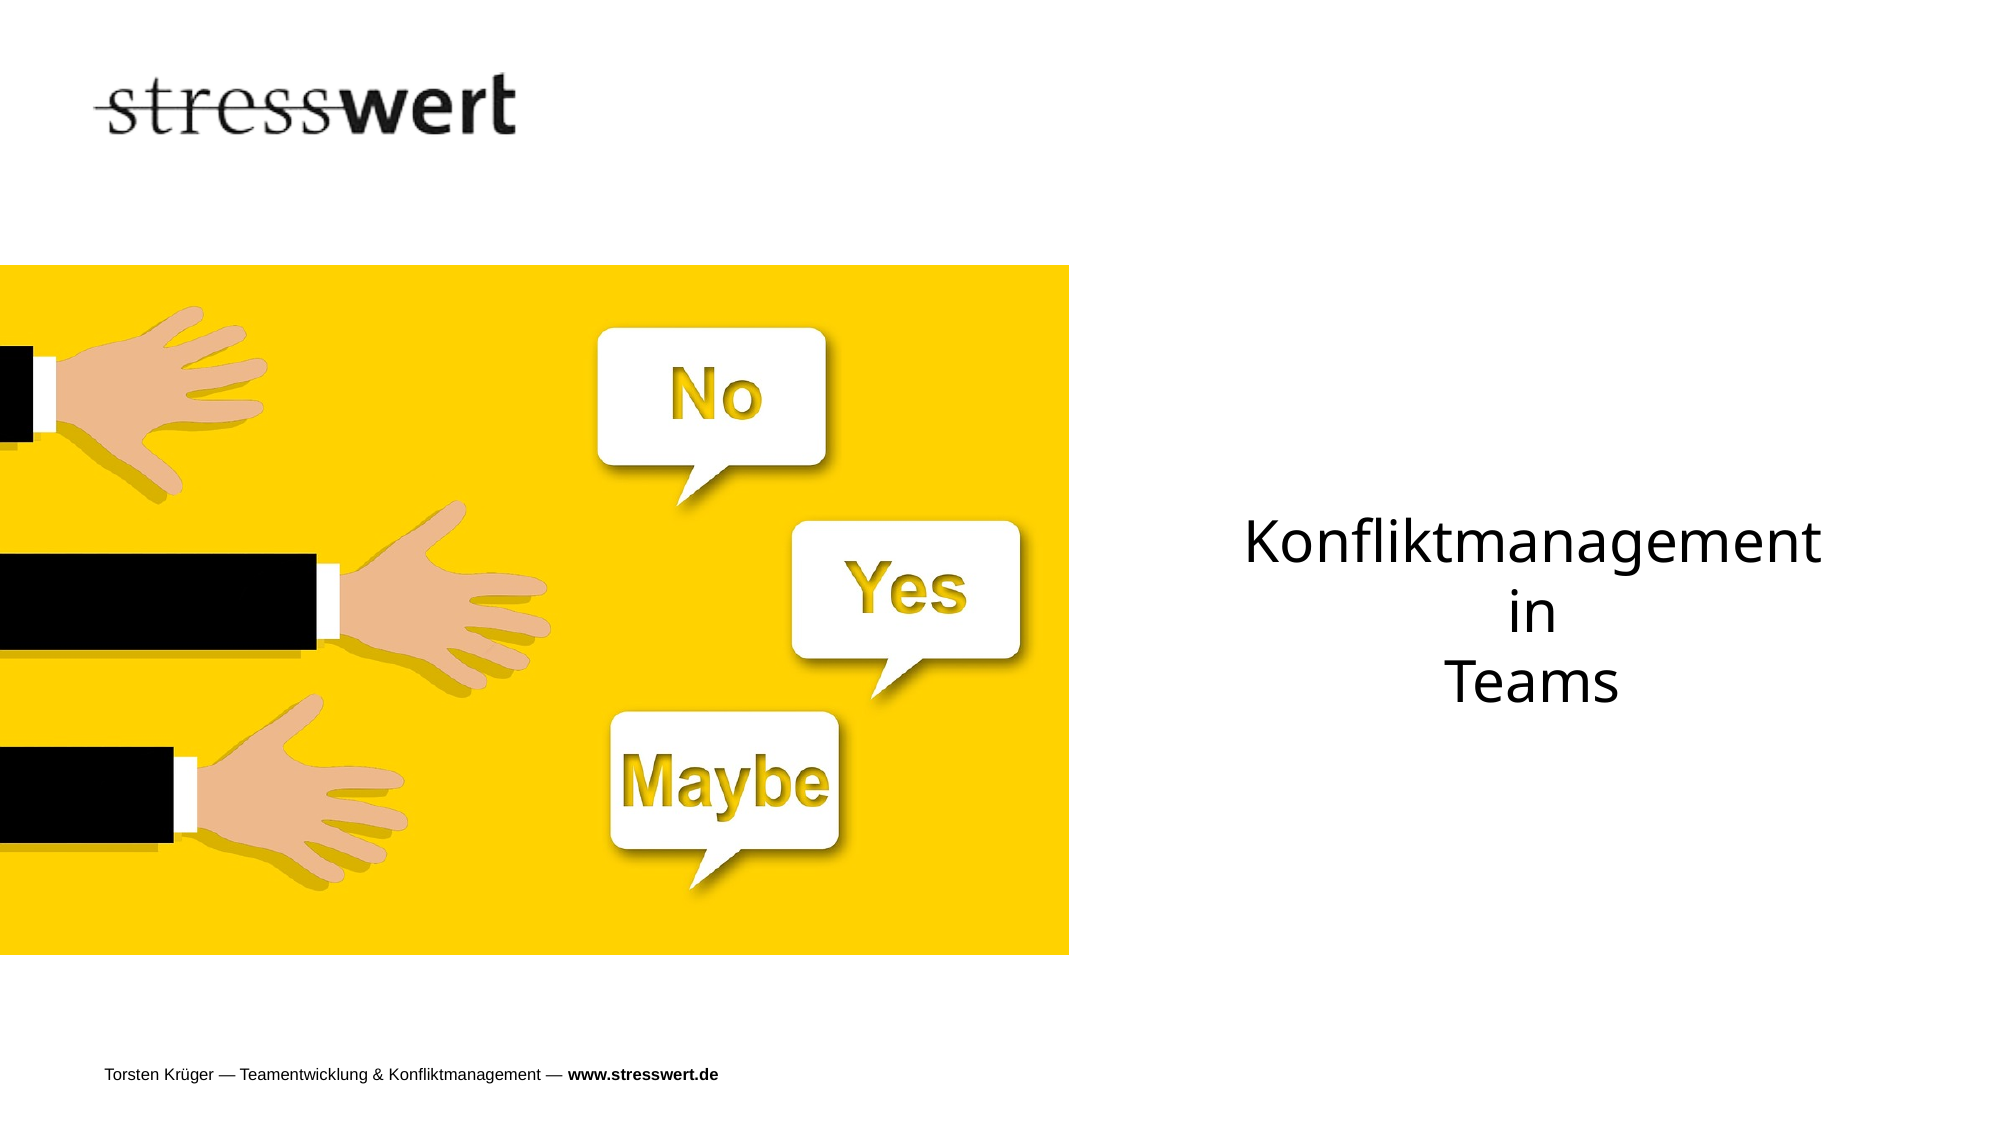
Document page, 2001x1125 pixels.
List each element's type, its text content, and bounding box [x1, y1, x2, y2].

text_box Konfliktmanagement in Teams [1229, 496, 1837, 722]
picture [80, 59, 532, 151]
picture [0, 265, 1069, 955]
text_box Torsten Krüger — Teamentwicklung & Konfliktmanagement — www.stresswert.de [89, 1056, 734, 1092]
